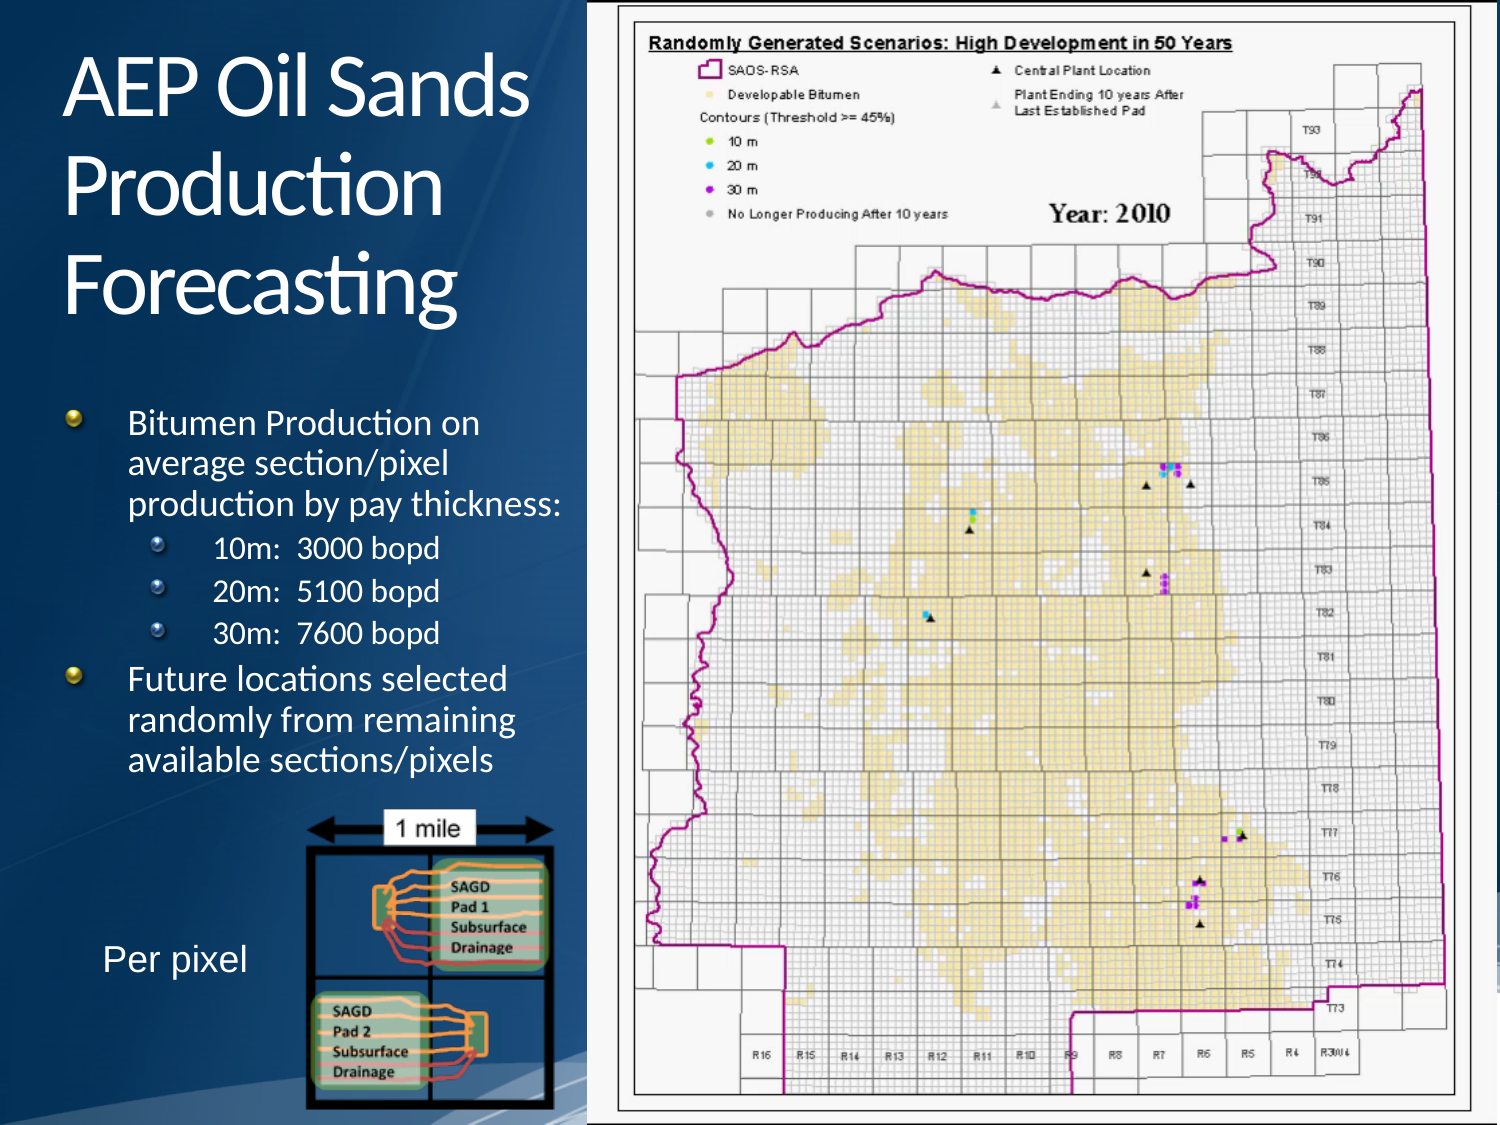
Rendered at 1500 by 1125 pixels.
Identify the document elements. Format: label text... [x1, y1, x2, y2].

picture [147, 620, 171, 644]
list Bitumen Production on average section/pixel production by pay thickness: 10m: 3000 bopd 20m: 5100 bopd 30m: 7600 bopd Future locations selected randomly from remaining available sections/pixels [62, 402, 580, 791]
picture [0, 0, 586, 1125]
text_box Per pixel [87, 927, 293, 988]
picture [147, 534, 171, 559]
picture [147, 577, 171, 601]
title AEP Oil Sands Production Forecasting [62, 37, 580, 338]
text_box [586, 0, 1498, 1125]
